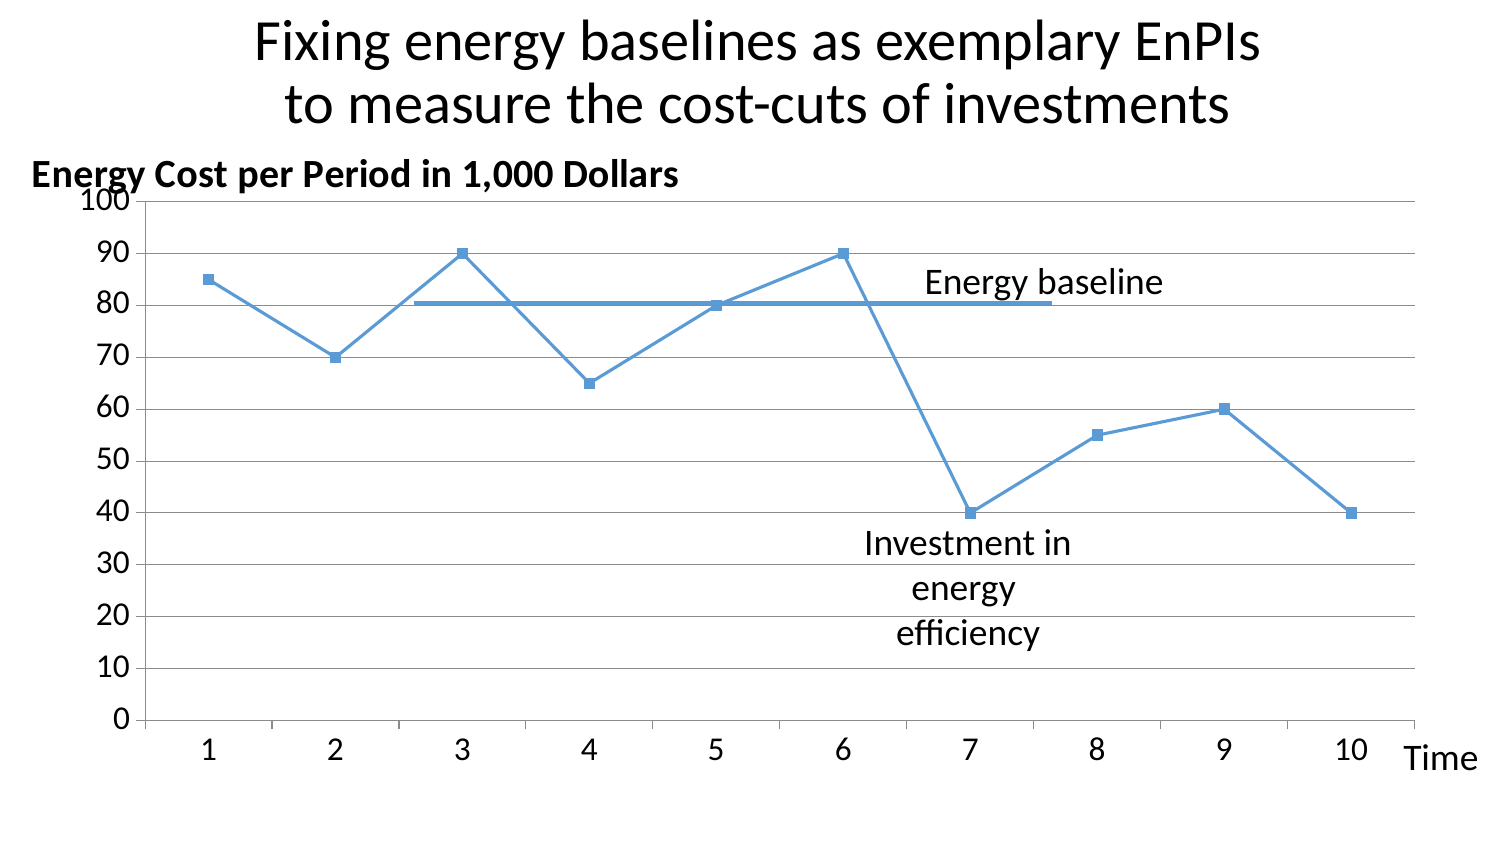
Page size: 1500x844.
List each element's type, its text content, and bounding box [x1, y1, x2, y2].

title Fixing energy baselines as exemplary EnPIs to measure the cost-cuts of investments [142, 0, 1374, 144]
chart [22, 144, 1444, 813]
text_box Time [1444, 725, 1500, 786]
